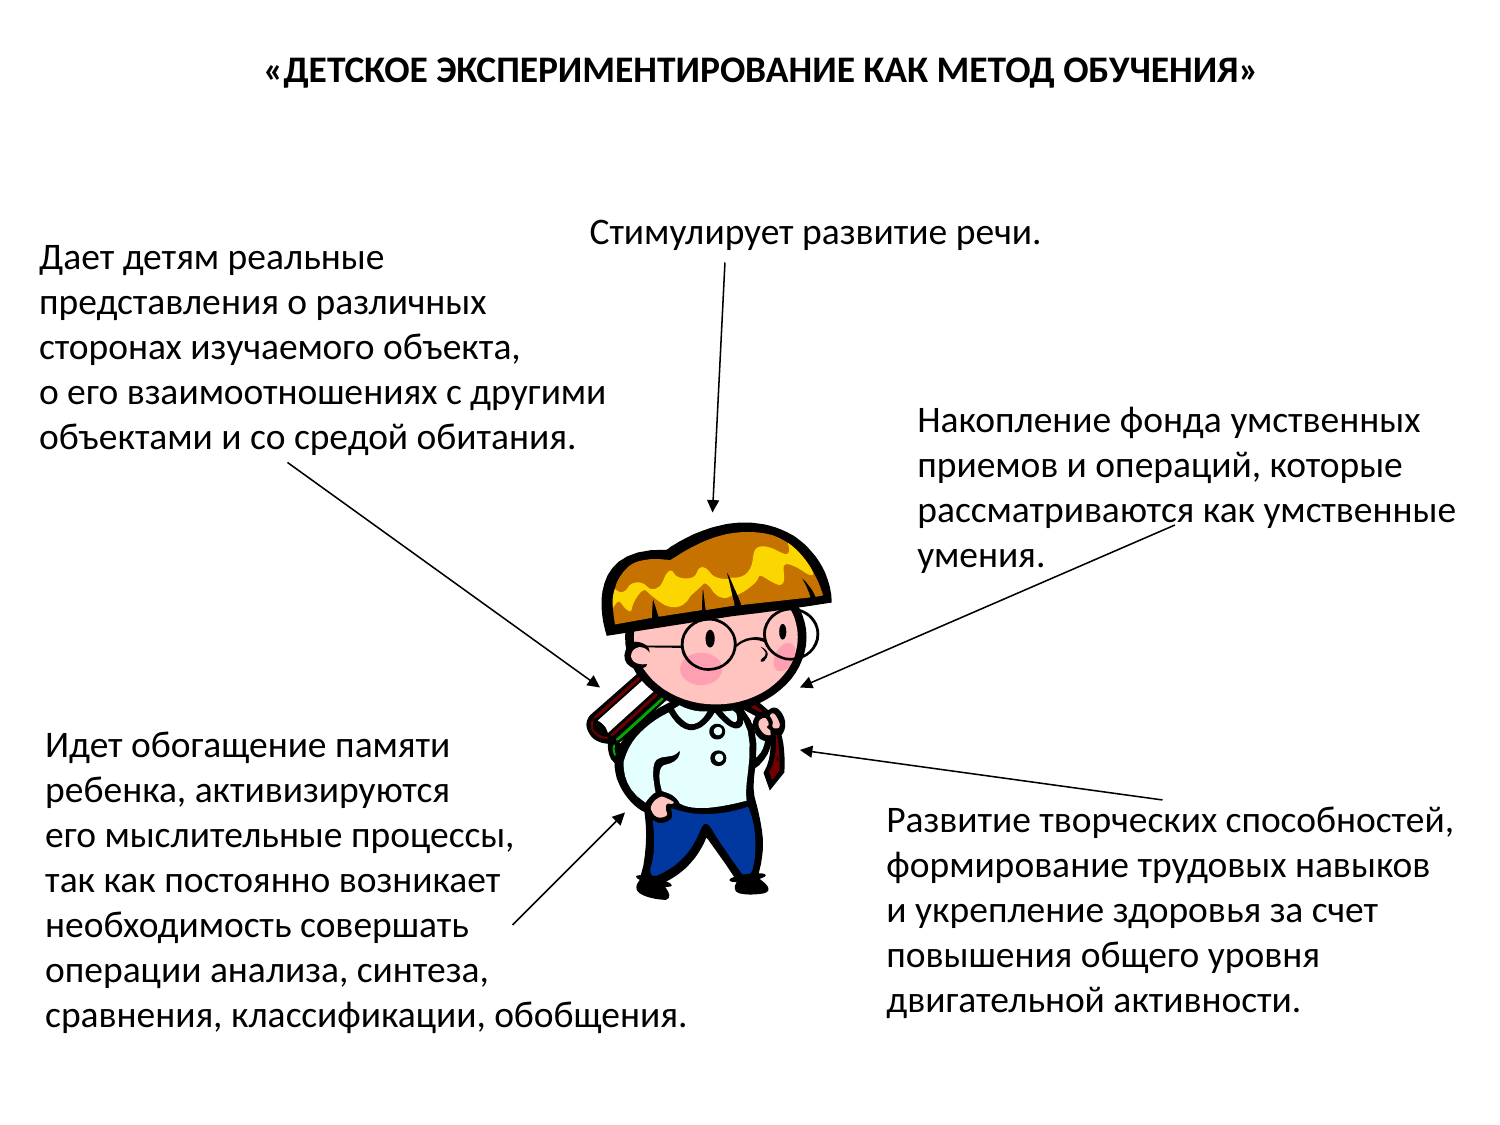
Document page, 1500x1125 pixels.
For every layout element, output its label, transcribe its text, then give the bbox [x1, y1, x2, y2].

text_box «ДЕТСКОЕ ЭКСПЕРИМЕНТИРОВАНИЕ КАК МЕТОД ОБУЧЕНИЯ» [248, 37, 1275, 98]
text_box Идет обогащение памяти ребенка, активизируются его мыслительные процессы, так как постоянно возникает необходимость совершать операции анализа, синтеза, сравнения, классификации, обобщения. [30, 712, 704, 1043]
text_box Дает детям реальные представления о различных сторонах изучаемого объекта, о его взаимоотношениях с другими объектами и со средой обитания. [24, 224, 622, 465]
text_box Стимулирует развитие речи. [574, 199, 1057, 260]
text_box Накопление фонда умственных приемов и операций, которые рассматриваются как умственные умения. [902, 387, 1472, 583]
picture [574, 499, 832, 900]
text_box Развитие творческих способностей, формирование трудовых навыков и укрепление здоровья за счет повышения общего уровня двигательной активности. [871, 787, 1470, 1028]
